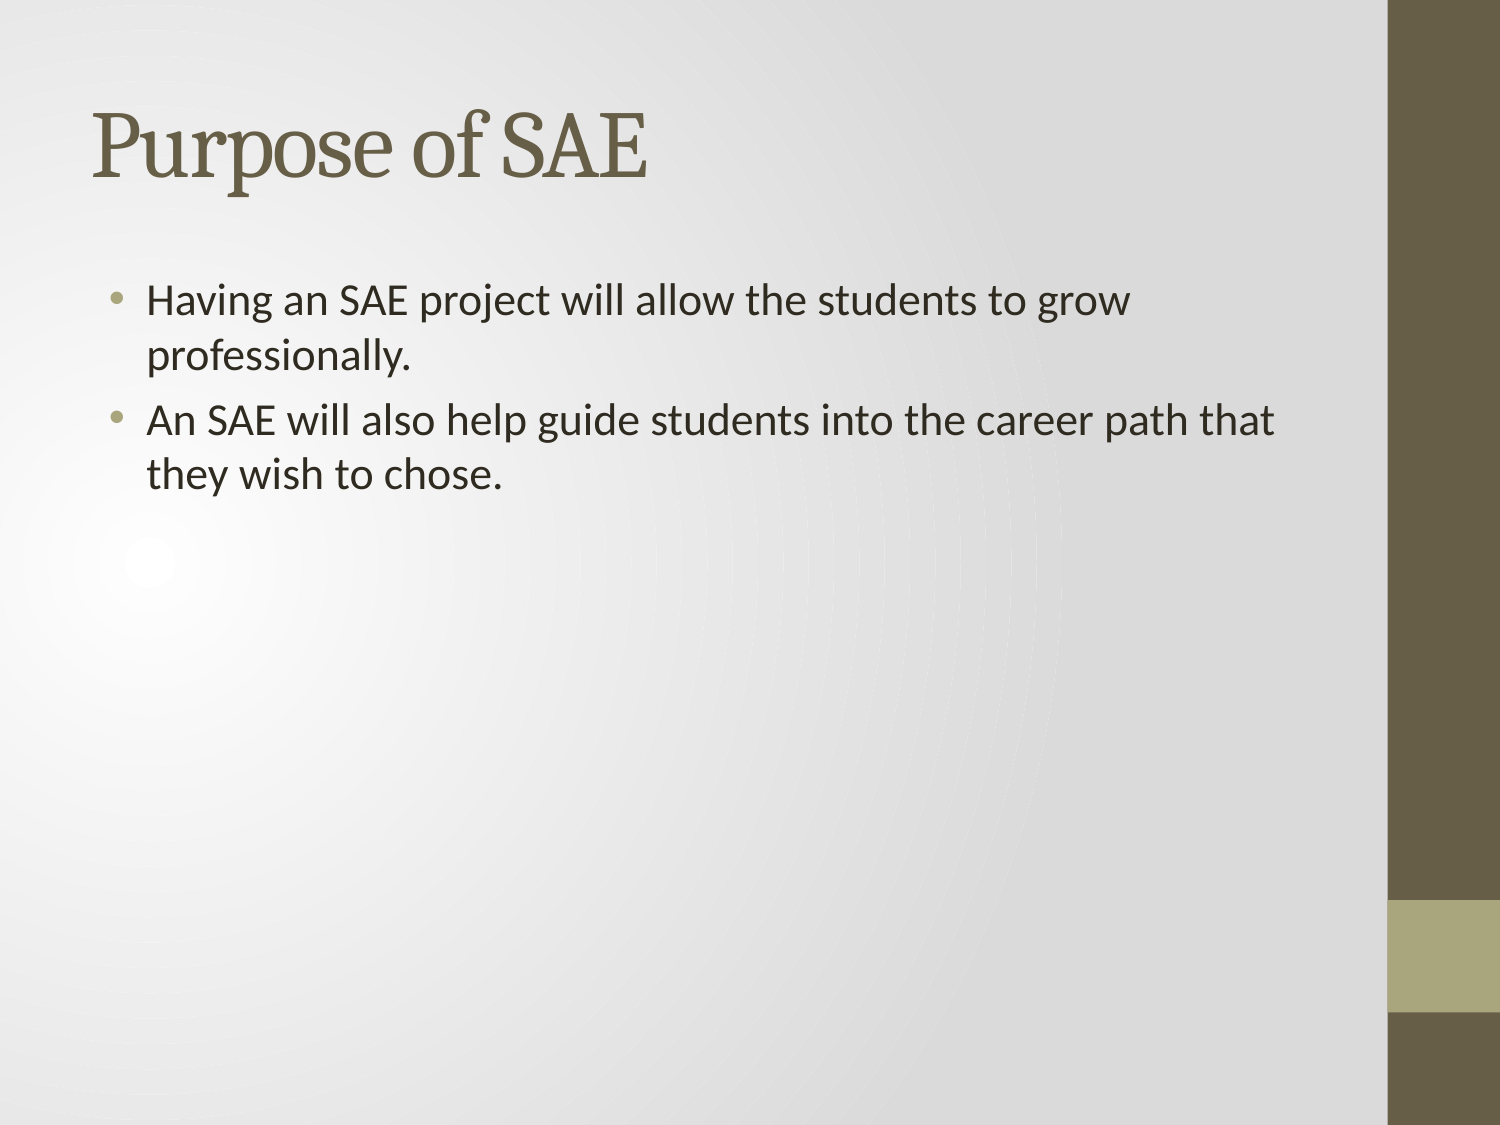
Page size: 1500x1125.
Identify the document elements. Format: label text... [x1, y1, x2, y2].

title Purpose of SAE [75, 45, 1325, 233]
list Having an SAE project will allow the students to grow professionally. An SAE will also help guide students into the career path that they wish to chose. [75, 262, 1325, 1050]
